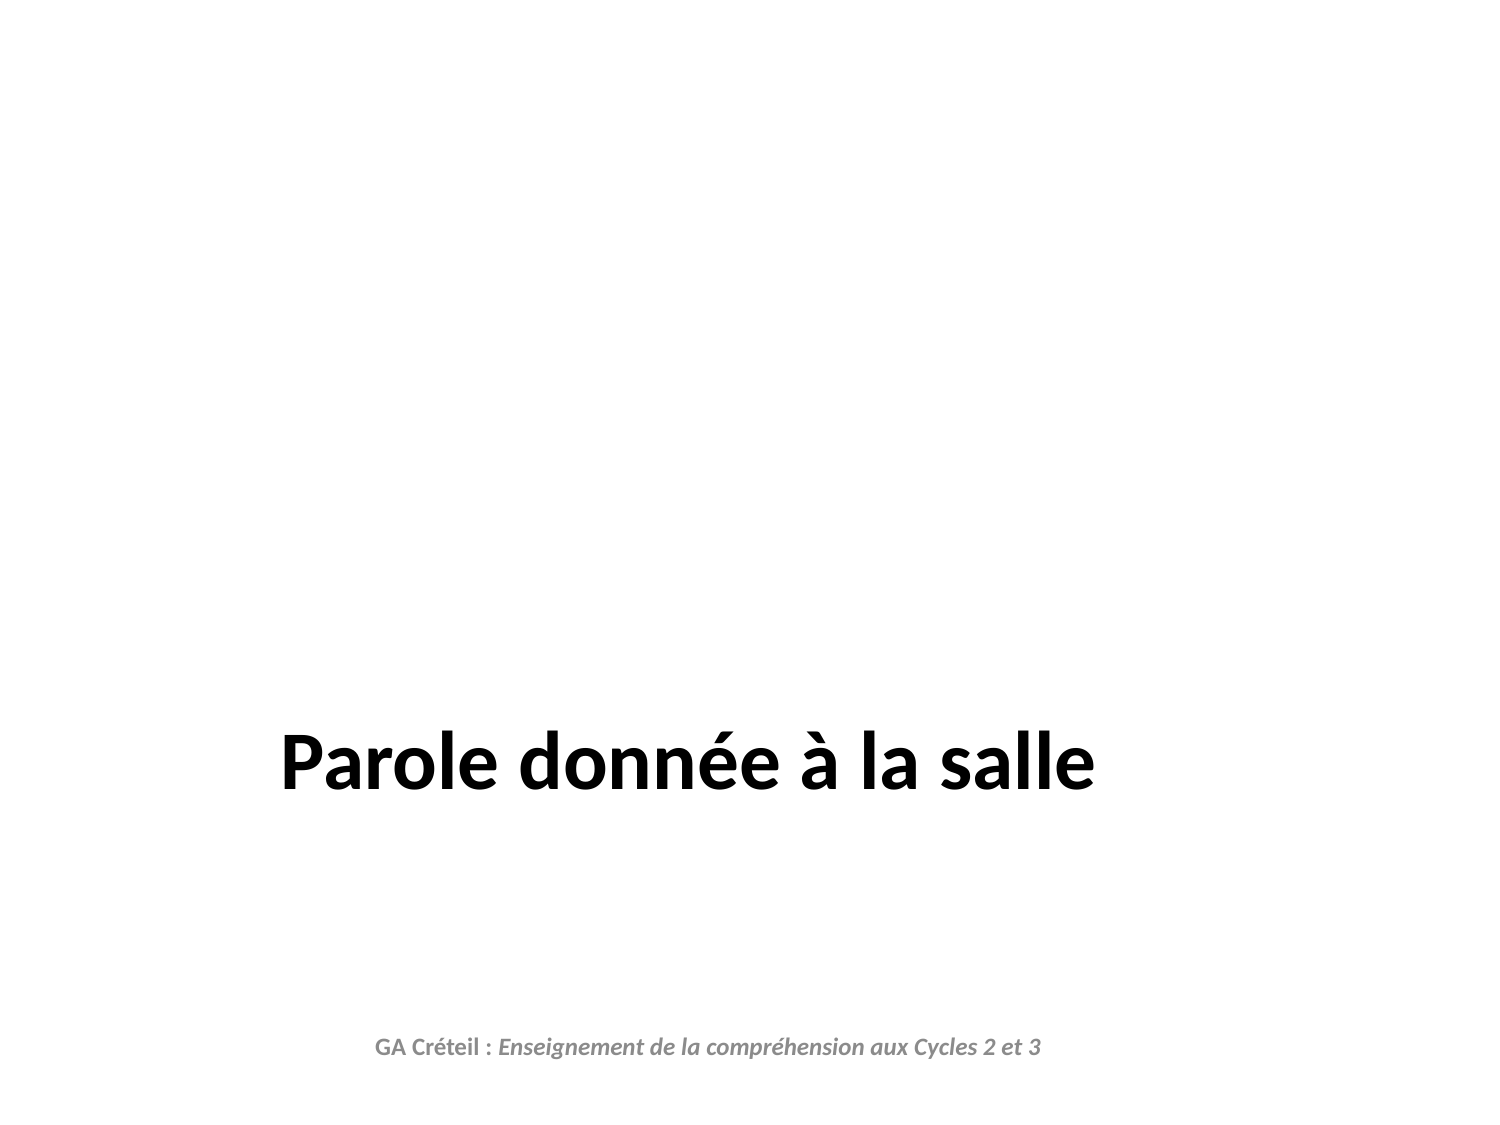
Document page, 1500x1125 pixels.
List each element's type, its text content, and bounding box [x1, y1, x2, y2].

text_box Parole donnée à la salle [265, 699, 1152, 814]
footer GA Créteil : Enseignement de la compréhension aux Cycles 2 et 3 [265, 1011, 1152, 1080]
